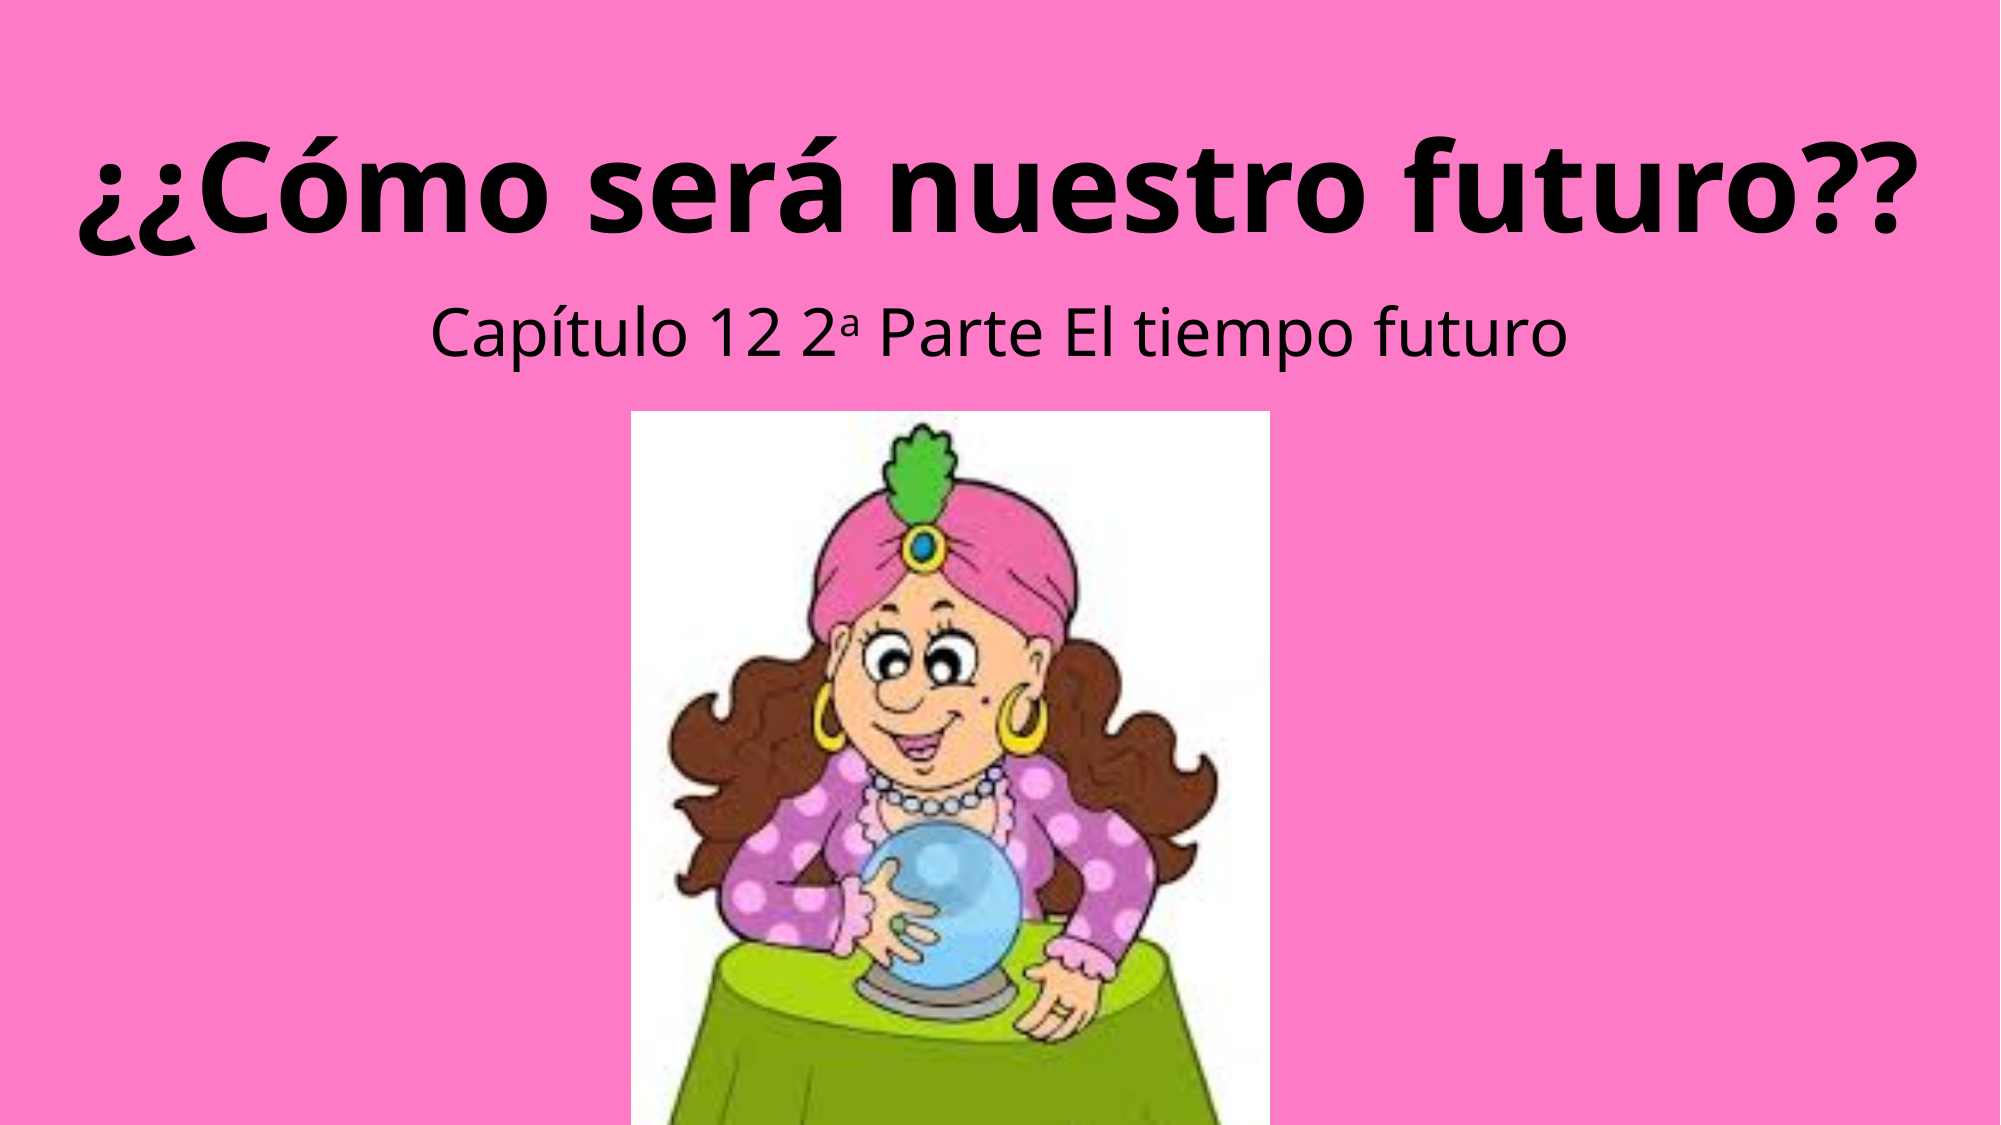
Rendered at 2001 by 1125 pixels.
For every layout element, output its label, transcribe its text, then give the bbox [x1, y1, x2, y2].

title ¿¿Cómo será nuestro futuro?? [55, 0, 1944, 267]
picture [631, 411, 1270, 1125]
subtitle Capítulo 12 2a Parte El tiempo futuro [249, 290, 1750, 563]
